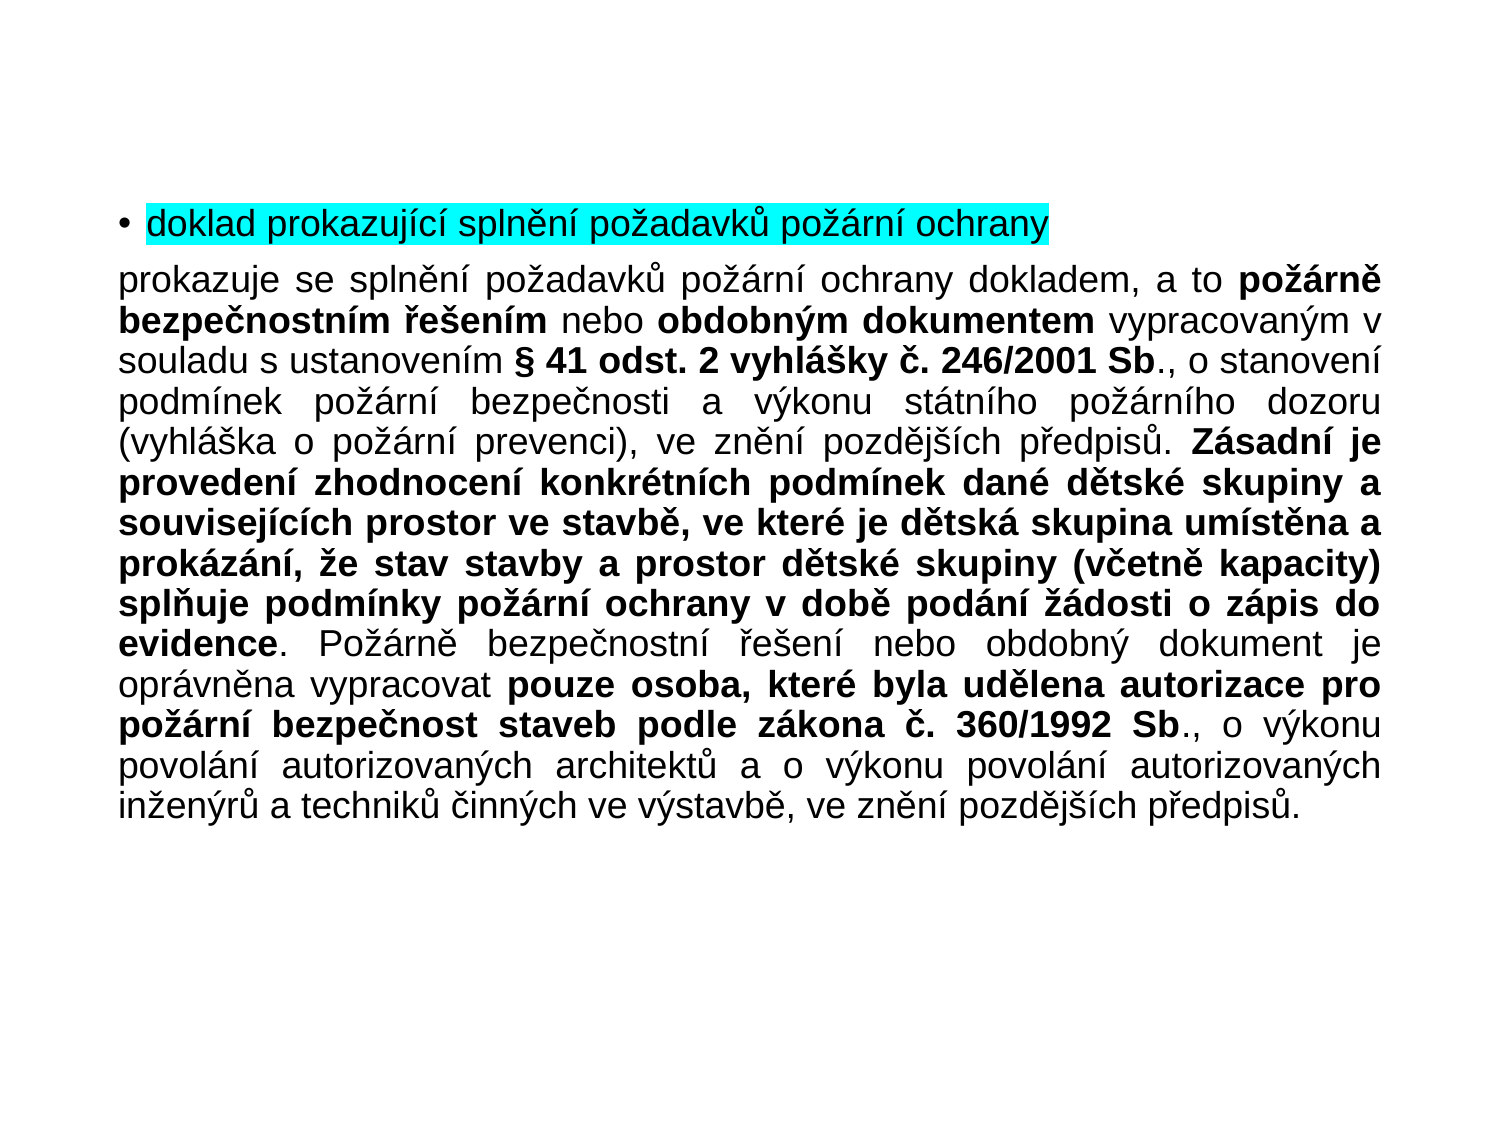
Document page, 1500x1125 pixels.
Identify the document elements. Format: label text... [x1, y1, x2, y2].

list doklad prokazující splnění požadavků požární ochrany prokazuje se splnění požadavků požární ochrany dokladem, a to požárně bezpečnostním řešením nebo obdobným dokumentem vypracovaným v souladu s ustanovením § 41 odst. 2 vyhlášky č. 246/2001 Sb., o stanovení podmínek požární bezpečnosti a výkonu státního požárního dozoru (vyhláška o požární prevenci), ve znění pozdějších předpisů. Zásadní je provedení zhodnocení konkrétních podmínek dané dětské skupiny a souvisejících prostor ve stavbě, ve které je dětská skupina umístěna a prokázání, že stav stavby a prostor dětské skupiny (včetně kapacity) splňuje podmínky požární ochrany v době podání žádosti o zápis do evidence. Požárně bezpečnostní řešení nebo obdobný dokument je oprávněna vypracovat pouze osoba, které byla udělena autorizace pro požární bezpečnost staveb podle zákona č. 360/1992 Sb., o výkonu povolání autorizovaných architektů a o výkonu povolání autorizovaných inženýrů a techniků činných ve výstavbě, ve znění pozdějších předpisů. [103, 196, 1397, 901]
